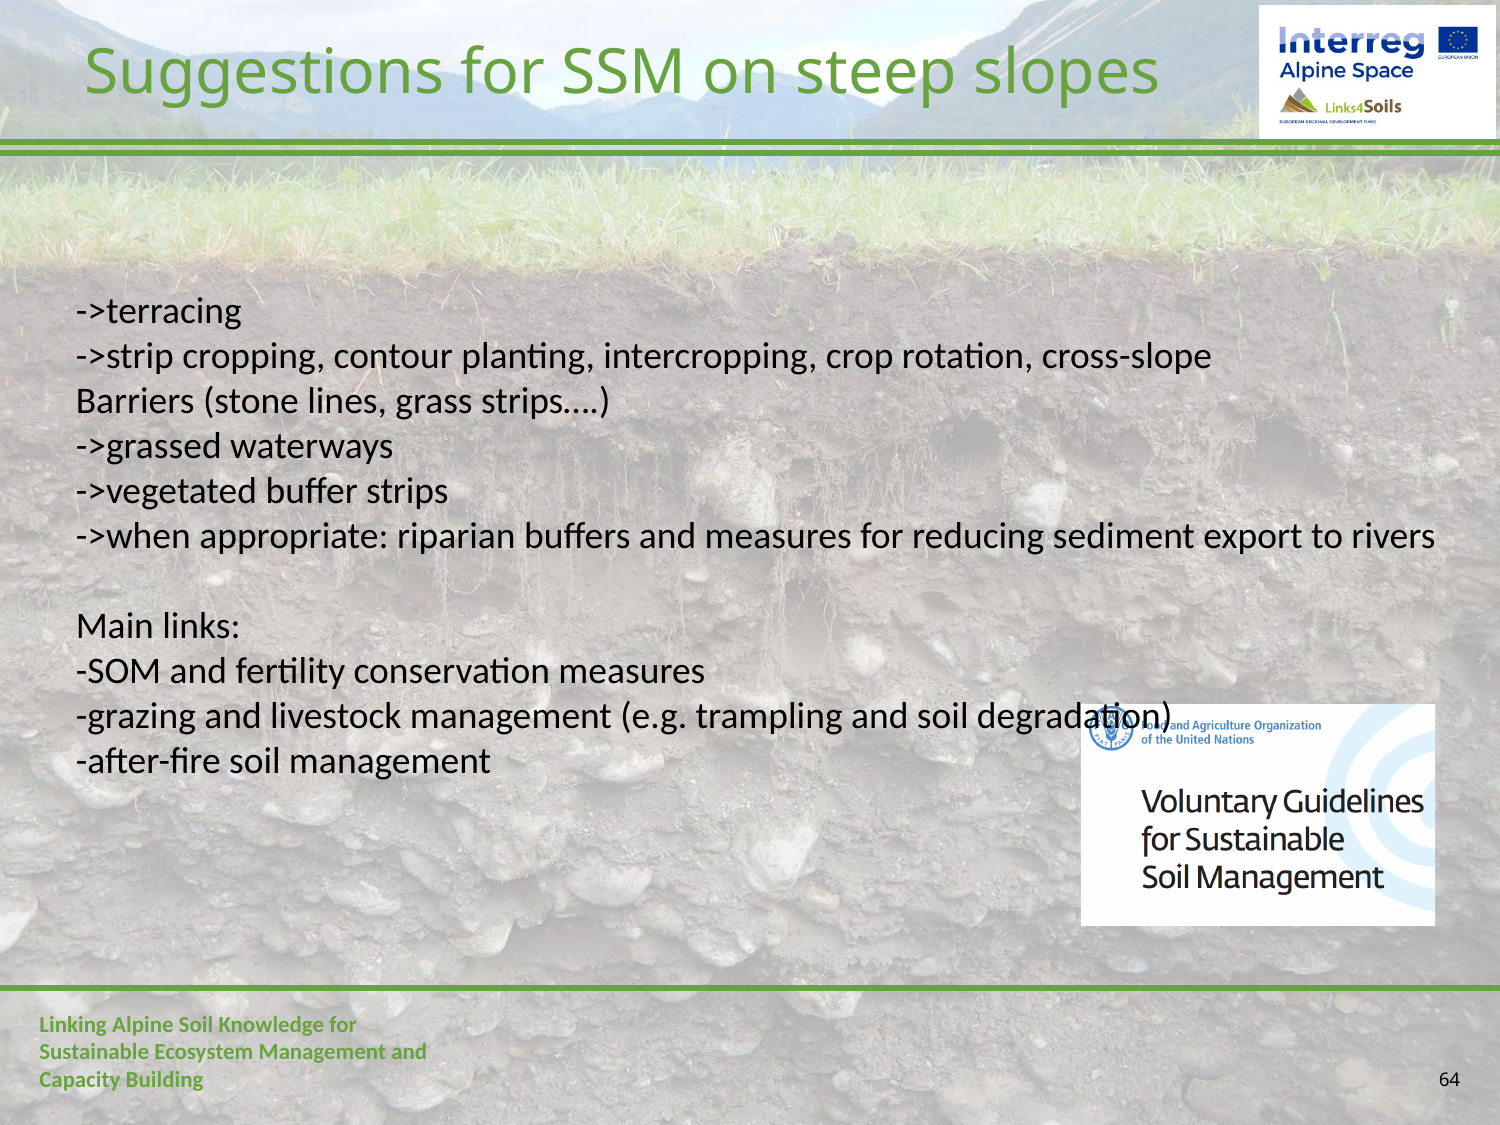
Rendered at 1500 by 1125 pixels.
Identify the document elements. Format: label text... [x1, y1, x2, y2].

slide_number 64 [1403, 1062, 1496, 1098]
picture [0, 991, 1500, 1125]
picture [0, 145, 1500, 150]
picture [0, 0, 1500, 139]
picture [0, 156, 1500, 985]
title Suggestions for SSM on steep slopes [0, 0, 1247, 137]
text_box ->terracing ->strip cropping, contour planting, intercropping, crop rotation, cross-slope Barriers (stone lines, grass strips….) ->grassed waterways ->vegetated buffer strips ->when appropriate: riparian buffers and measures for reducing sediment export to rivers Main links: -SOM and fertility conservation measures -grazing and livestock management (e.g. trampling and soil degradation) -after-fire soil management [61, 278, 1453, 969]
